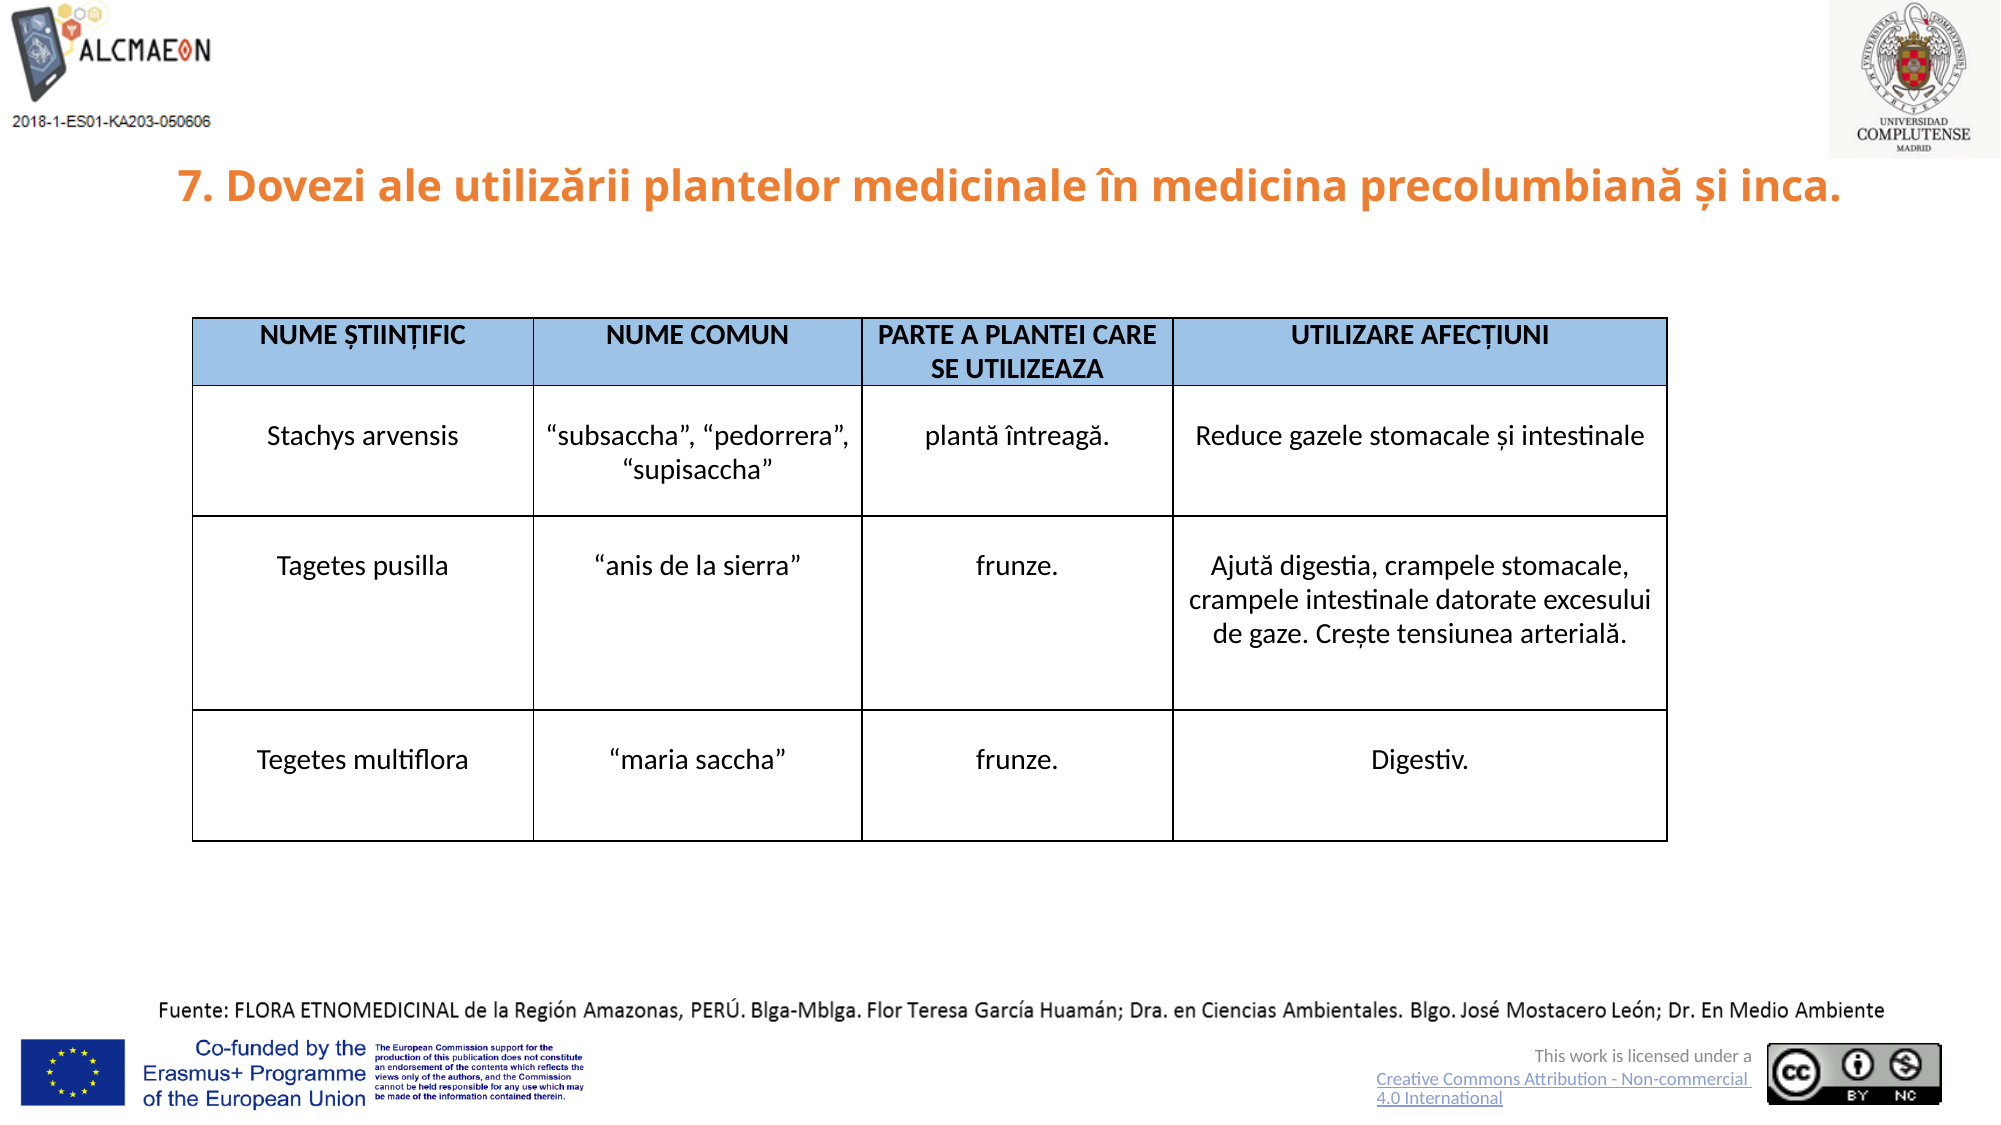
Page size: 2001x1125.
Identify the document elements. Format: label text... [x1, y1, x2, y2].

picture [1767, 1043, 1942, 1105]
table_cell “maria saccha” [534, 711, 861, 840]
table_header NUME ȘTIINȚIFIC [193, 319, 533, 385]
table_cell “anis de la sierra” [534, 517, 861, 709]
table_cell Reduce gazele stomacale și intestinale [1174, 386, 1666, 515]
table_cell Tagetes pusilla [193, 517, 533, 709]
table_cell Stachys arvensis [193, 386, 533, 515]
table_cell “subsaccha”, “pedorrera”, “supisaccha” [534, 386, 861, 515]
table_cell Tegetes multiflora [193, 711, 533, 840]
table_cell plantă întreagă. [863, 386, 1172, 515]
text_box 7. Dovezi ale utilizării plantelor medicinale în medicina precolumbiană și inca. [162, 129, 1888, 300]
picture [16, 987, 1928, 1111]
table_header UTILIZARE AFECȚIUNI [1174, 319, 1666, 385]
table_cell Digestiv. [1174, 711, 1666, 840]
table_cell Ajută digestia, crampele stomacale, crampele intestinale datorate excesului de gaze. Crește tensiunea arterială. [1174, 517, 1666, 709]
title [137, 59, 1863, 278]
picture [0, 0, 222, 140]
table_cell frunze. [863, 711, 1172, 840]
table_header PARTE A PLANTEI CARE SE UTILIZEAZA [863, 319, 1172, 385]
table_cell frunze. [863, 517, 1172, 709]
table_header NUME COMUN [534, 319, 861, 385]
picture [1829, 0, 2000, 159]
